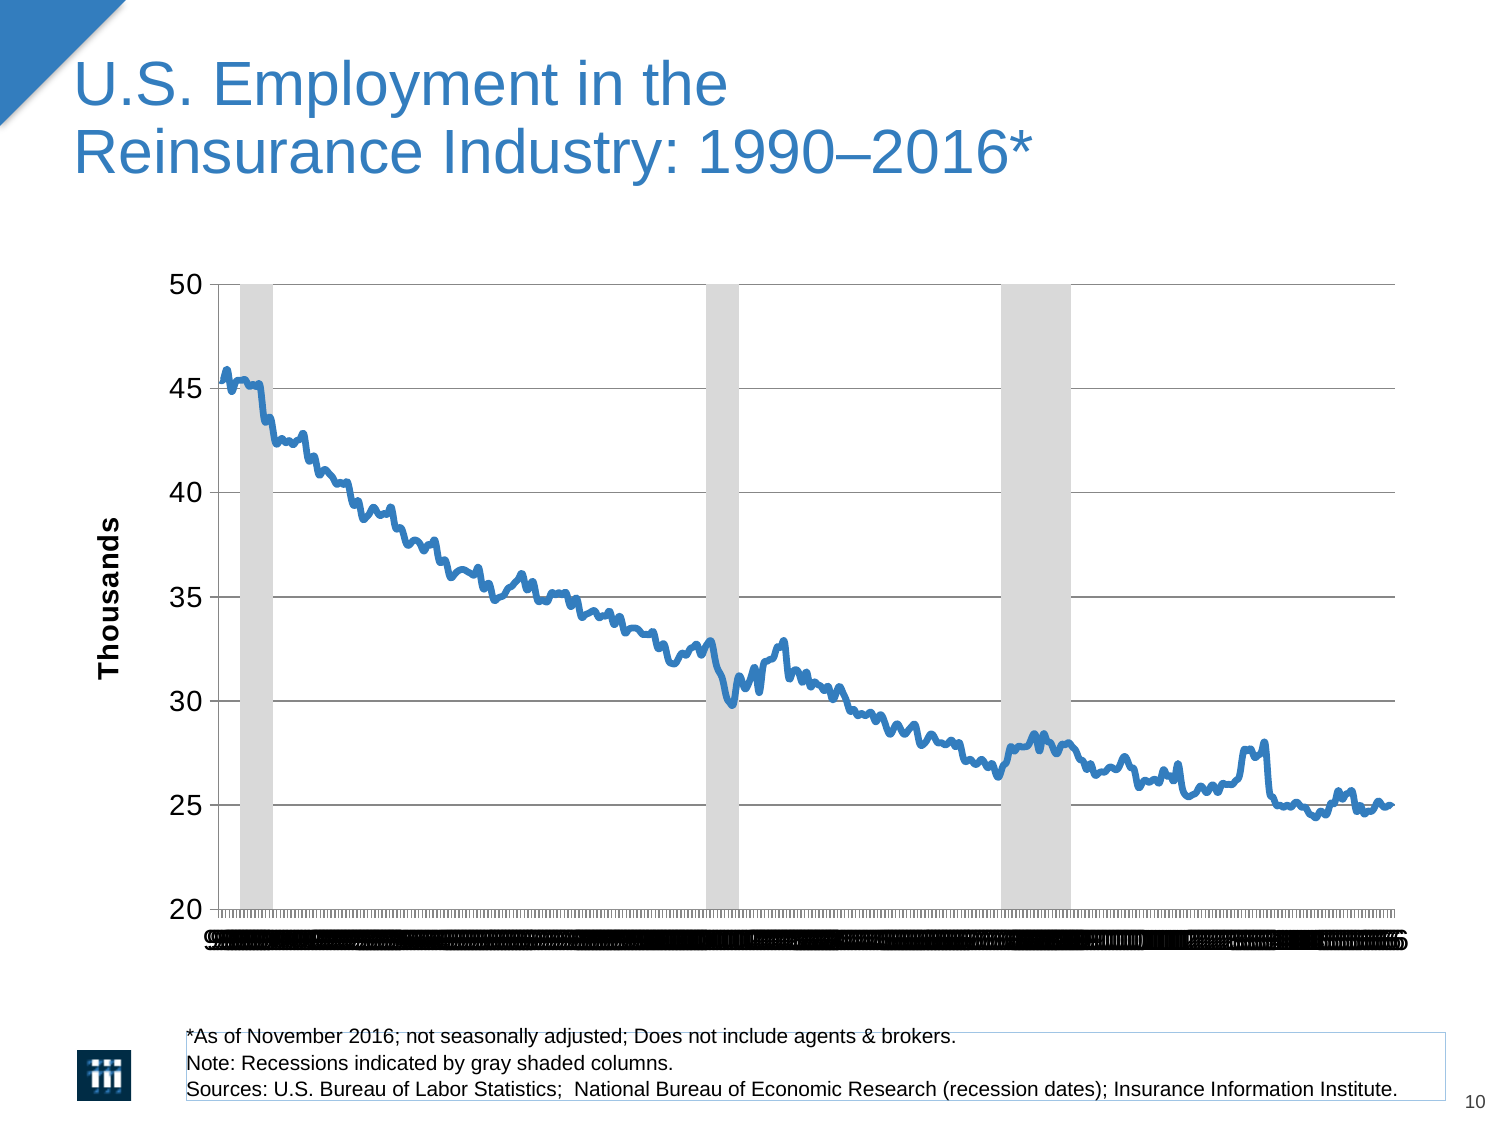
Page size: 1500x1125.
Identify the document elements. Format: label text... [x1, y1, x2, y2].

list *As of November 2016; not seasonally adjusted; Does not include agents & brokers. Note: Recessions indicated by gray shaded columns. Sources: U.S. Bureau of Labor Statistics; National Bureau of Economic Research (recession dates); Insurance Information Institute. [186, 1032, 1446, 1101]
title U.S. Employment in the Reinsurance Industry: 1990–2016* [58, 38, 1446, 195]
chart [76, 251, 1477, 992]
